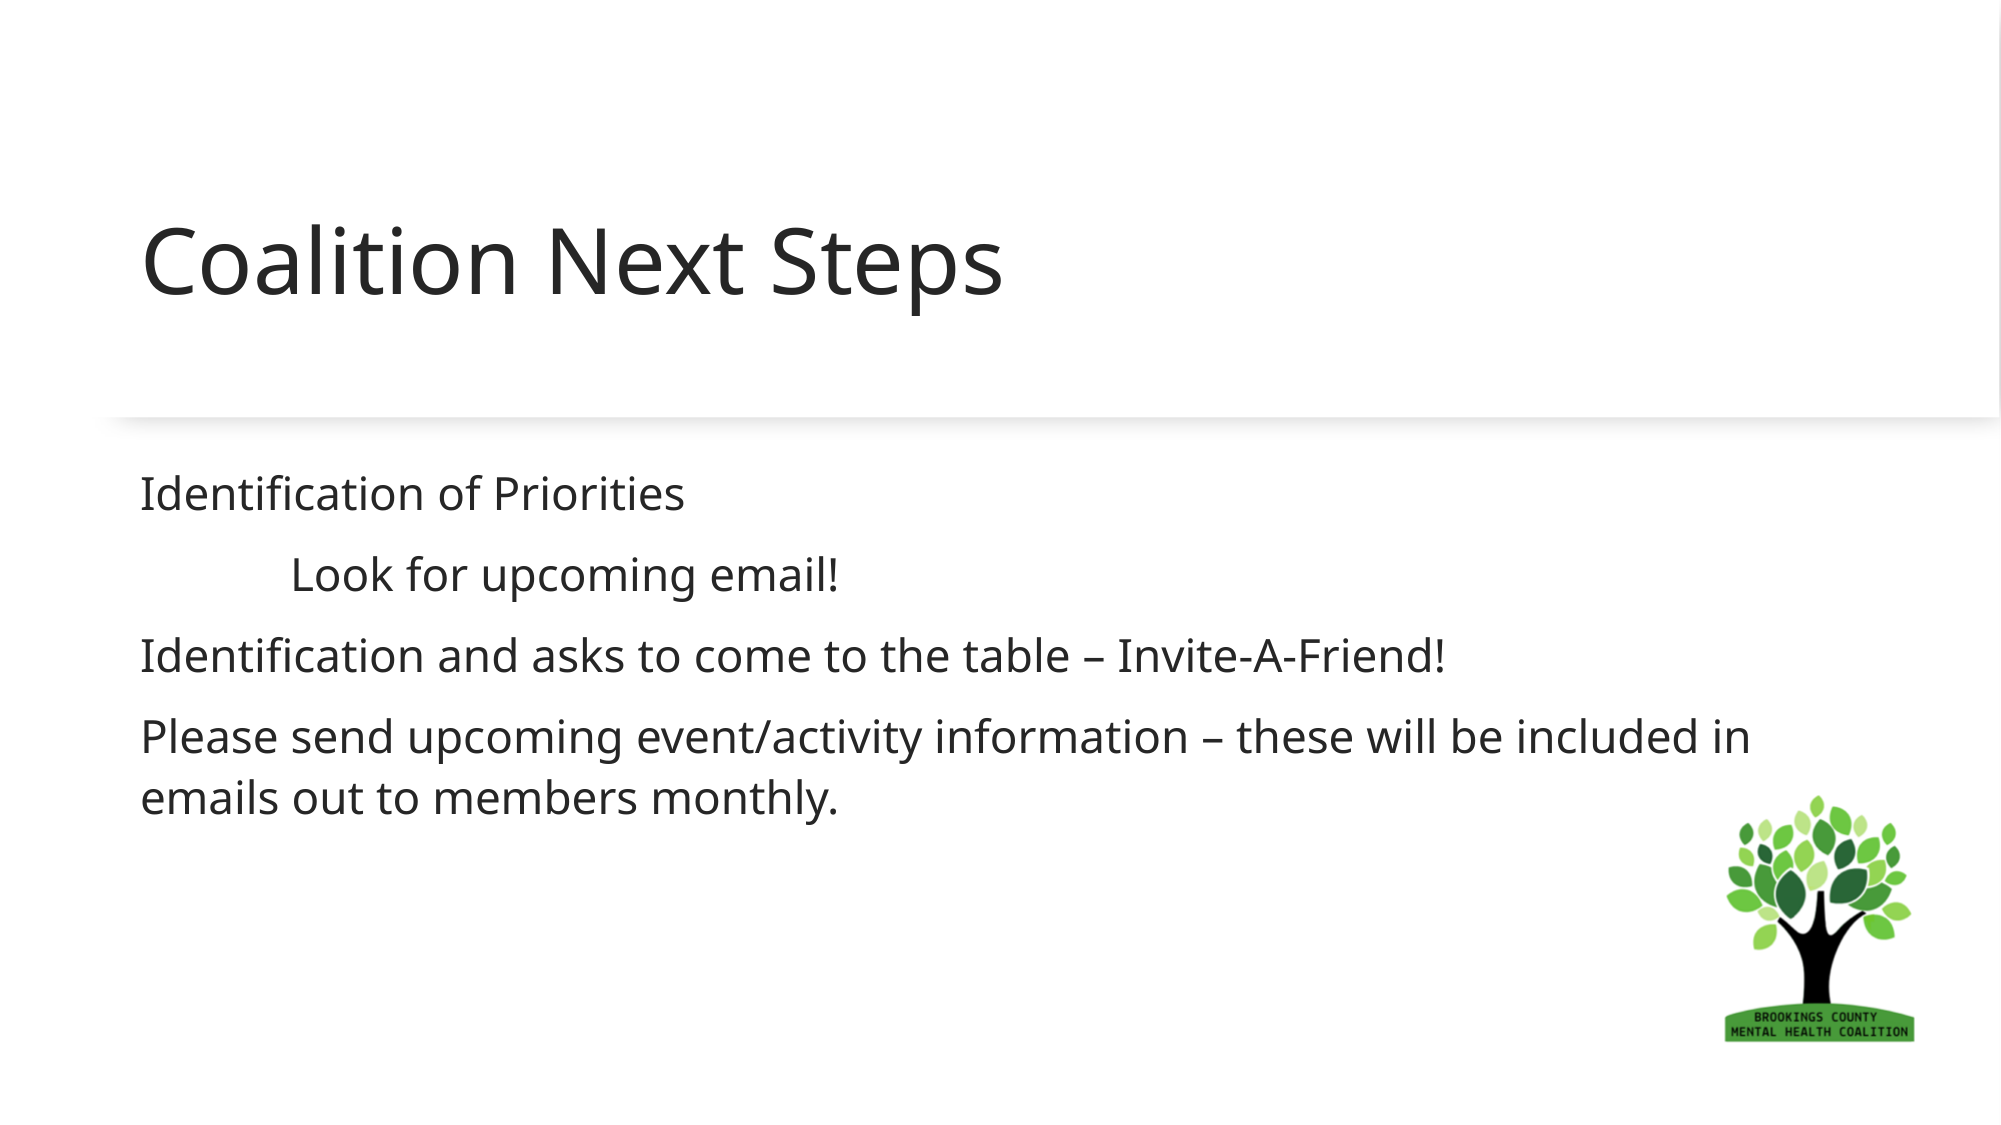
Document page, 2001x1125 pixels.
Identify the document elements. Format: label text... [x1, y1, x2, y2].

picture [1657, 772, 1965, 1079]
list Identification of Priorities Look for upcoming email! Identification and asks to come to the table – Invite-A-Friend! Please send upcoming event/activity information – these will be included in emails out to members monthly. [124, 451, 1828, 987]
title Coalition Next Steps [124, 140, 1828, 376]
